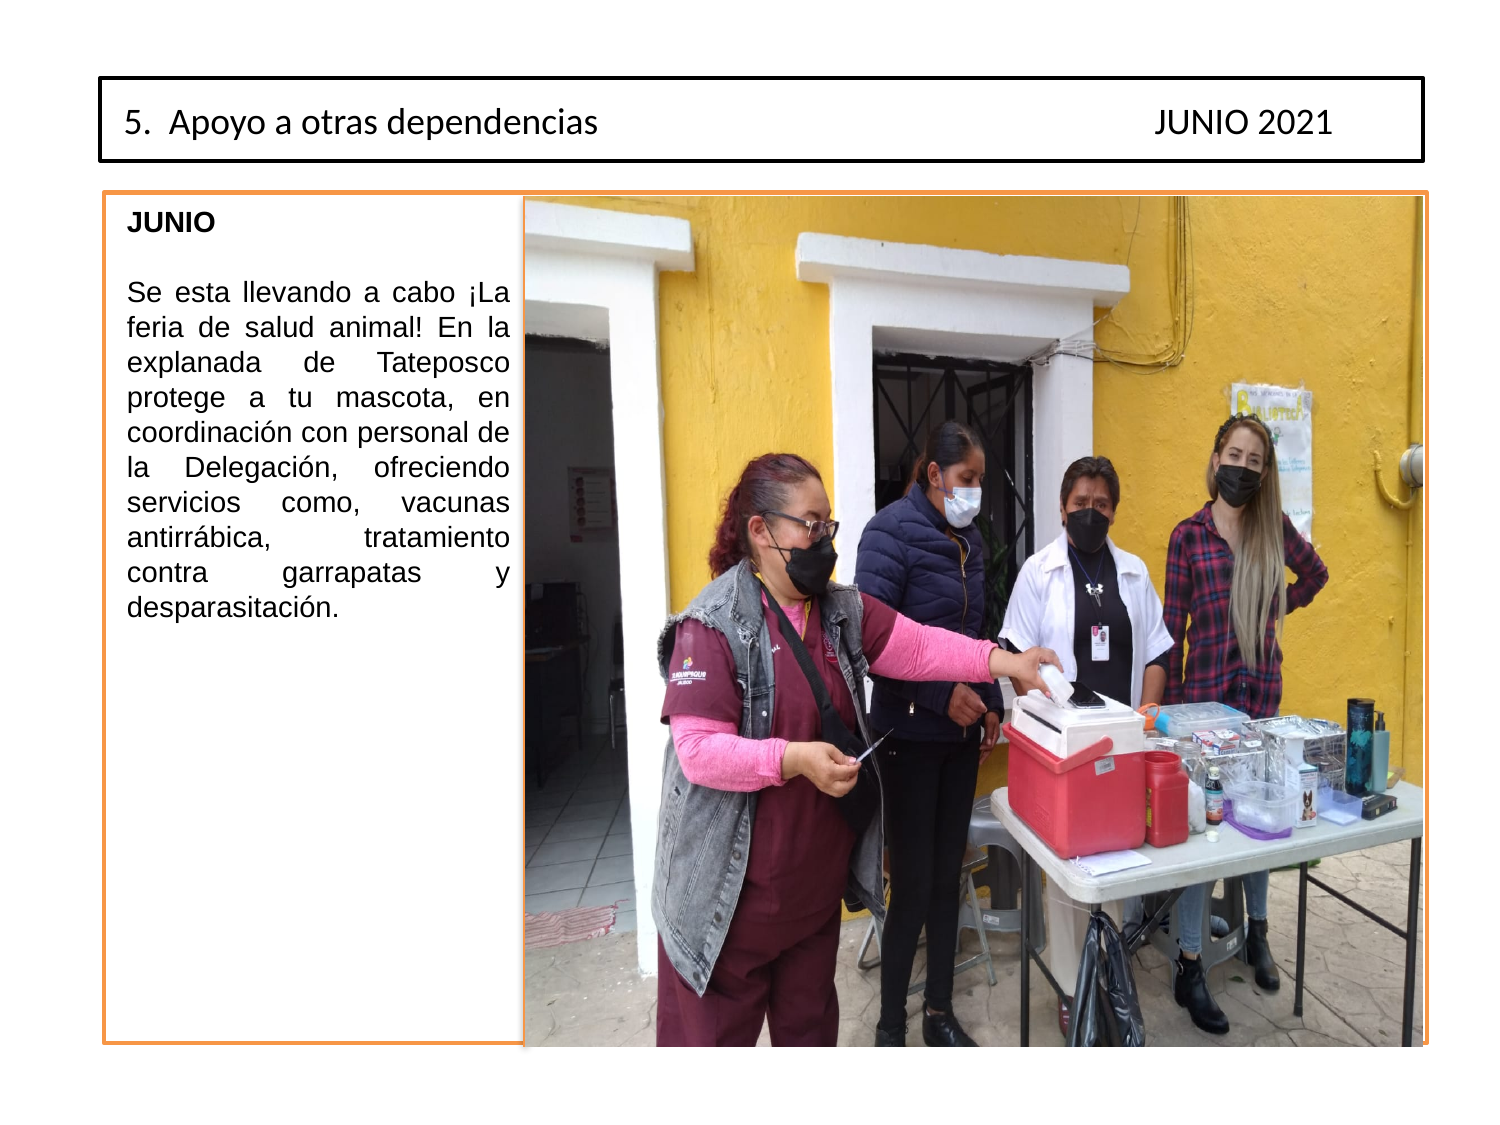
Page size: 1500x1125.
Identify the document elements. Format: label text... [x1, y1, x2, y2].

text_box JUNIO 2021 [1139, 89, 1446, 150]
text_box [100, 243, 112, 305]
picture [525, 195, 1424, 1047]
text_box 5. Apoyo a otras dependencias [98, 76, 1425, 163]
text_box [102, 190, 1429, 243]
text_box [102, 305, 518, 1045]
text_box JUNIO Se esta llevando a cabo ¡La feria de salud animal! En la explanada de Tateposco protege a tu mascota, en coordinación con personal de la Delegación, ofreciendo servicios como, vacunas antirrábica, tratamiento contra garrapatas y desparasitación. [112, 196, 522, 631]
